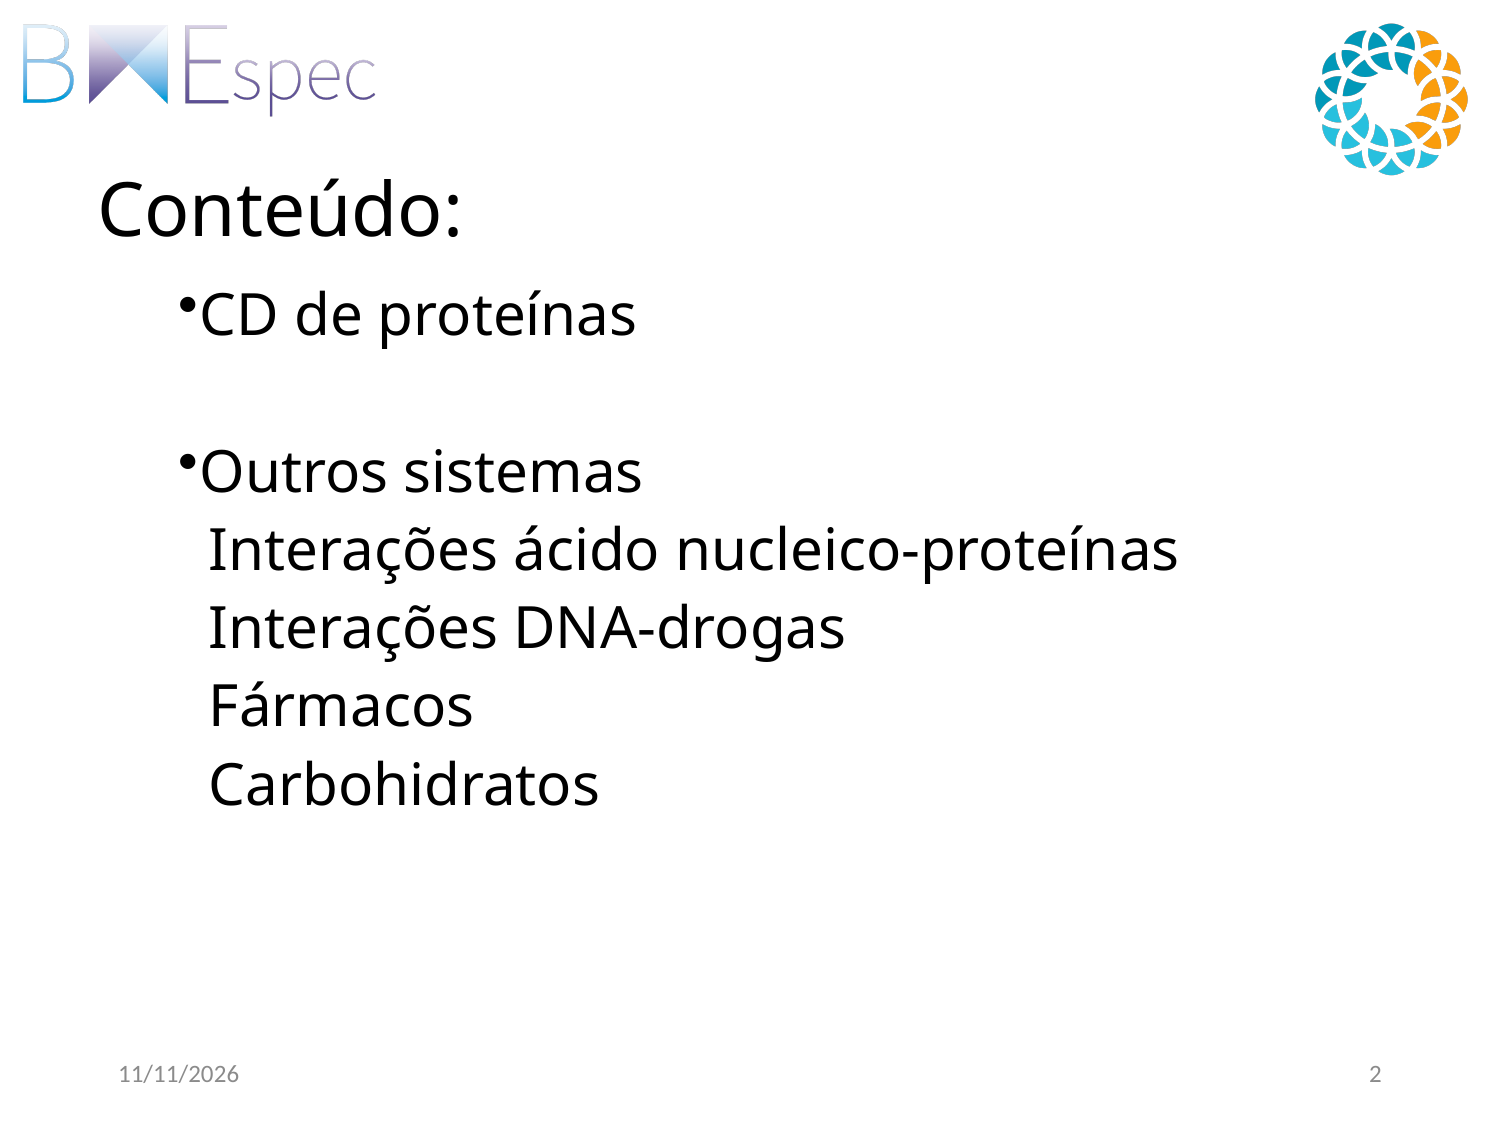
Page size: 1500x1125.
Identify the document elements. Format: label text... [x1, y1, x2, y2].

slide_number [103, 1042, 441, 1103]
picture [1312, 22, 1471, 177]
picture [0, 0, 393, 127]
slide_number 2 [1059, 1042, 1397, 1103]
list CD de proteínas Outros sistemas Interações ácido nucleico-proteínas Interações DNA-drogas Fármacos Carbohidratos [164, 269, 1336, 973]
list Conteúdo: [82, 163, 1418, 270]
